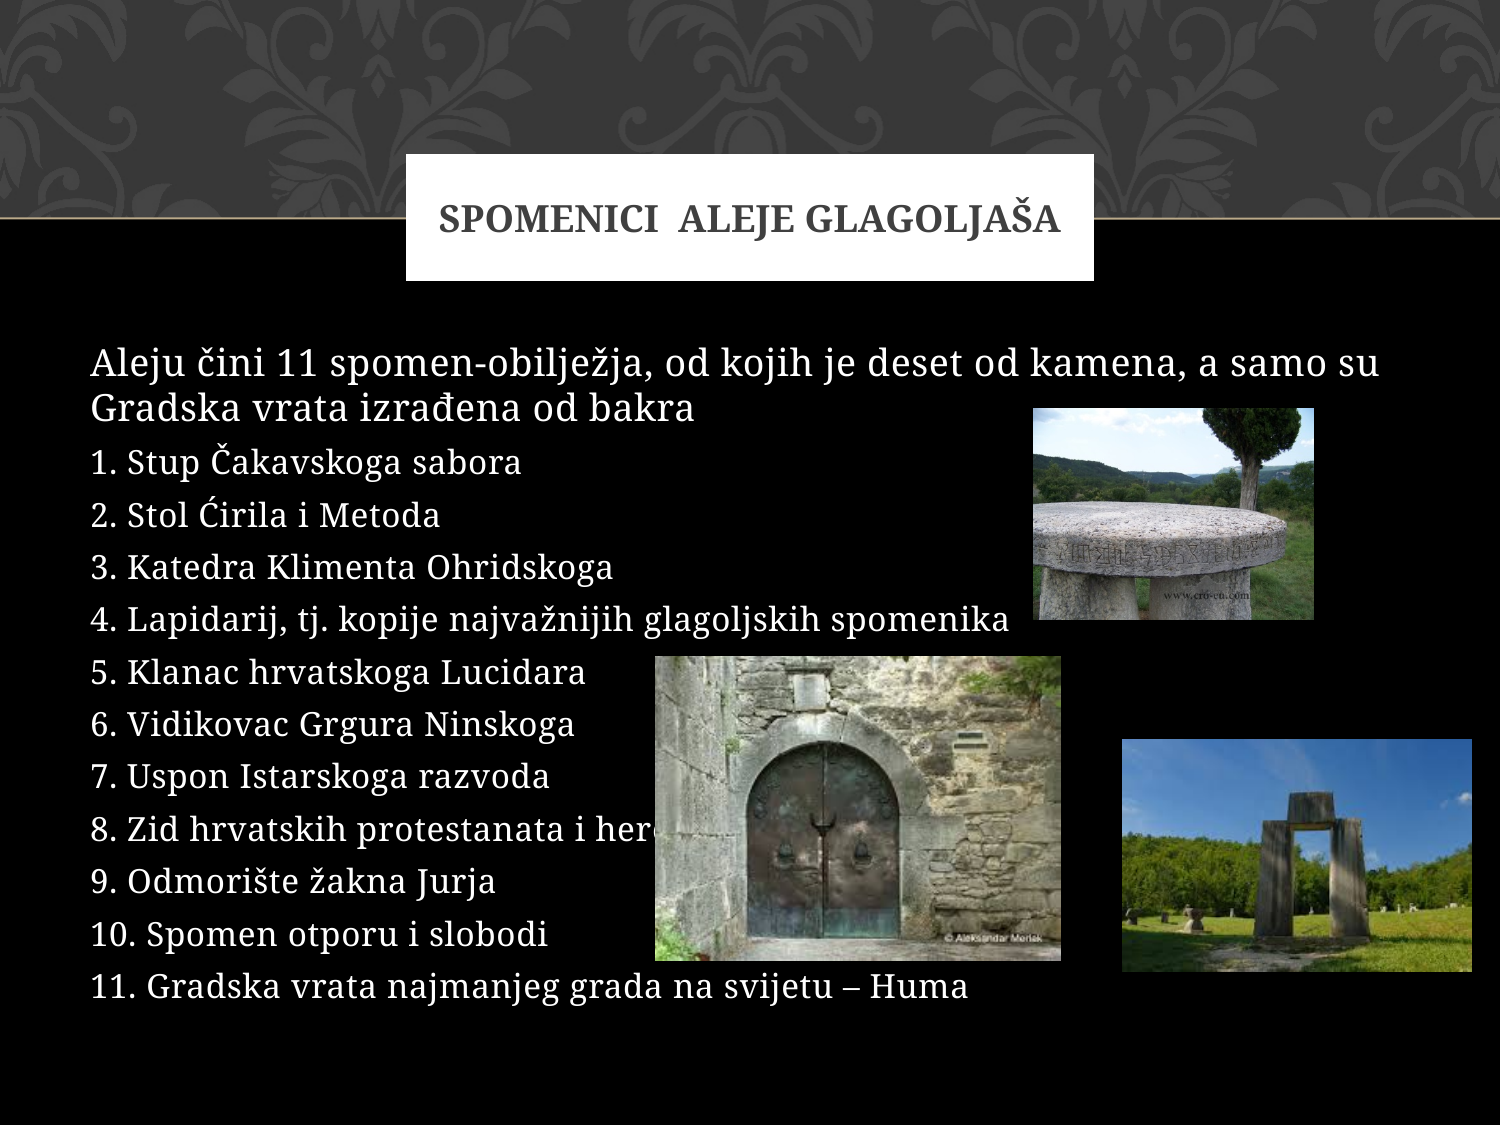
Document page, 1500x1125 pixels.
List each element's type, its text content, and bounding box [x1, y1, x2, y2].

picture [1033, 408, 1315, 620]
picture [655, 656, 1061, 961]
list Aleju čini 11 spomen-obilježja, od kojih je deset od kamena, a samo su Gradska vrata izrađena od bakra 1. Stup Čakavskoga sabora 2. Stol Ćirila i Metoda 3. Katedra Klimenta Ohridskoga 4. Lapidarij, tj. kopije najvažnijih glagoljskih spomenika 5. Klanac hrvatskoga Lucidara 6. Vidikovac Grgura Ninskoga 7. Uspon Istarskoga razvoda 8. Zid hrvatskih protestanata i heretika 9. Odmorište žakna Jurja 10. Spomen otporu i slobodi 11. Gradska vrata najmanjeg grada na svijetu – Huma [75, 331, 1425, 1047]
picture [1122, 739, 1472, 973]
title spomenici aleje glagoljaša [406, 154, 1094, 281]
